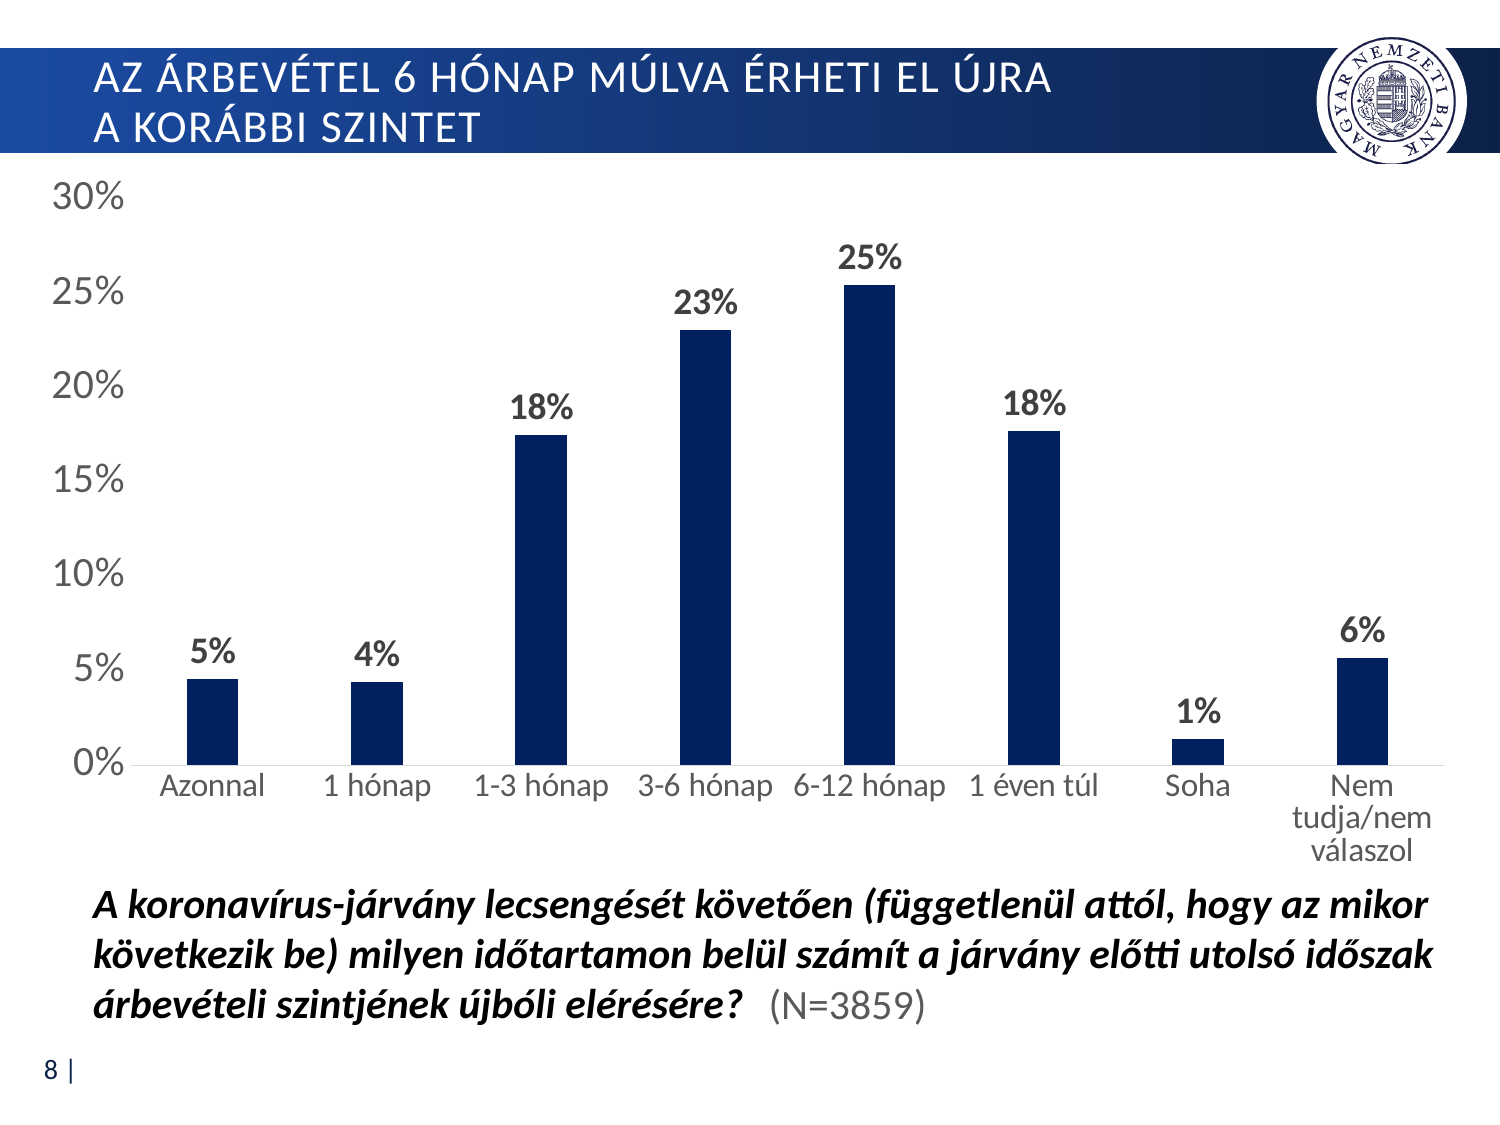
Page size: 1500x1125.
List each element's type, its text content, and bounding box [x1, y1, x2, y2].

chart [22, 164, 1474, 885]
text_box A koronavírus-járvány lecsengését követően (függetlenül attól, hogy az mikor következik be) milyen időtartamon belül számít a járvány előtti utolsó időszak árbevételi szintjének újbóli elérésére? [78, 869, 1500, 1035]
title Az árbevétel 6 hónap múlva érheti el újra a korábbi szintet [78, 52, 1327, 153]
picture [1327, 36, 1457, 164]
